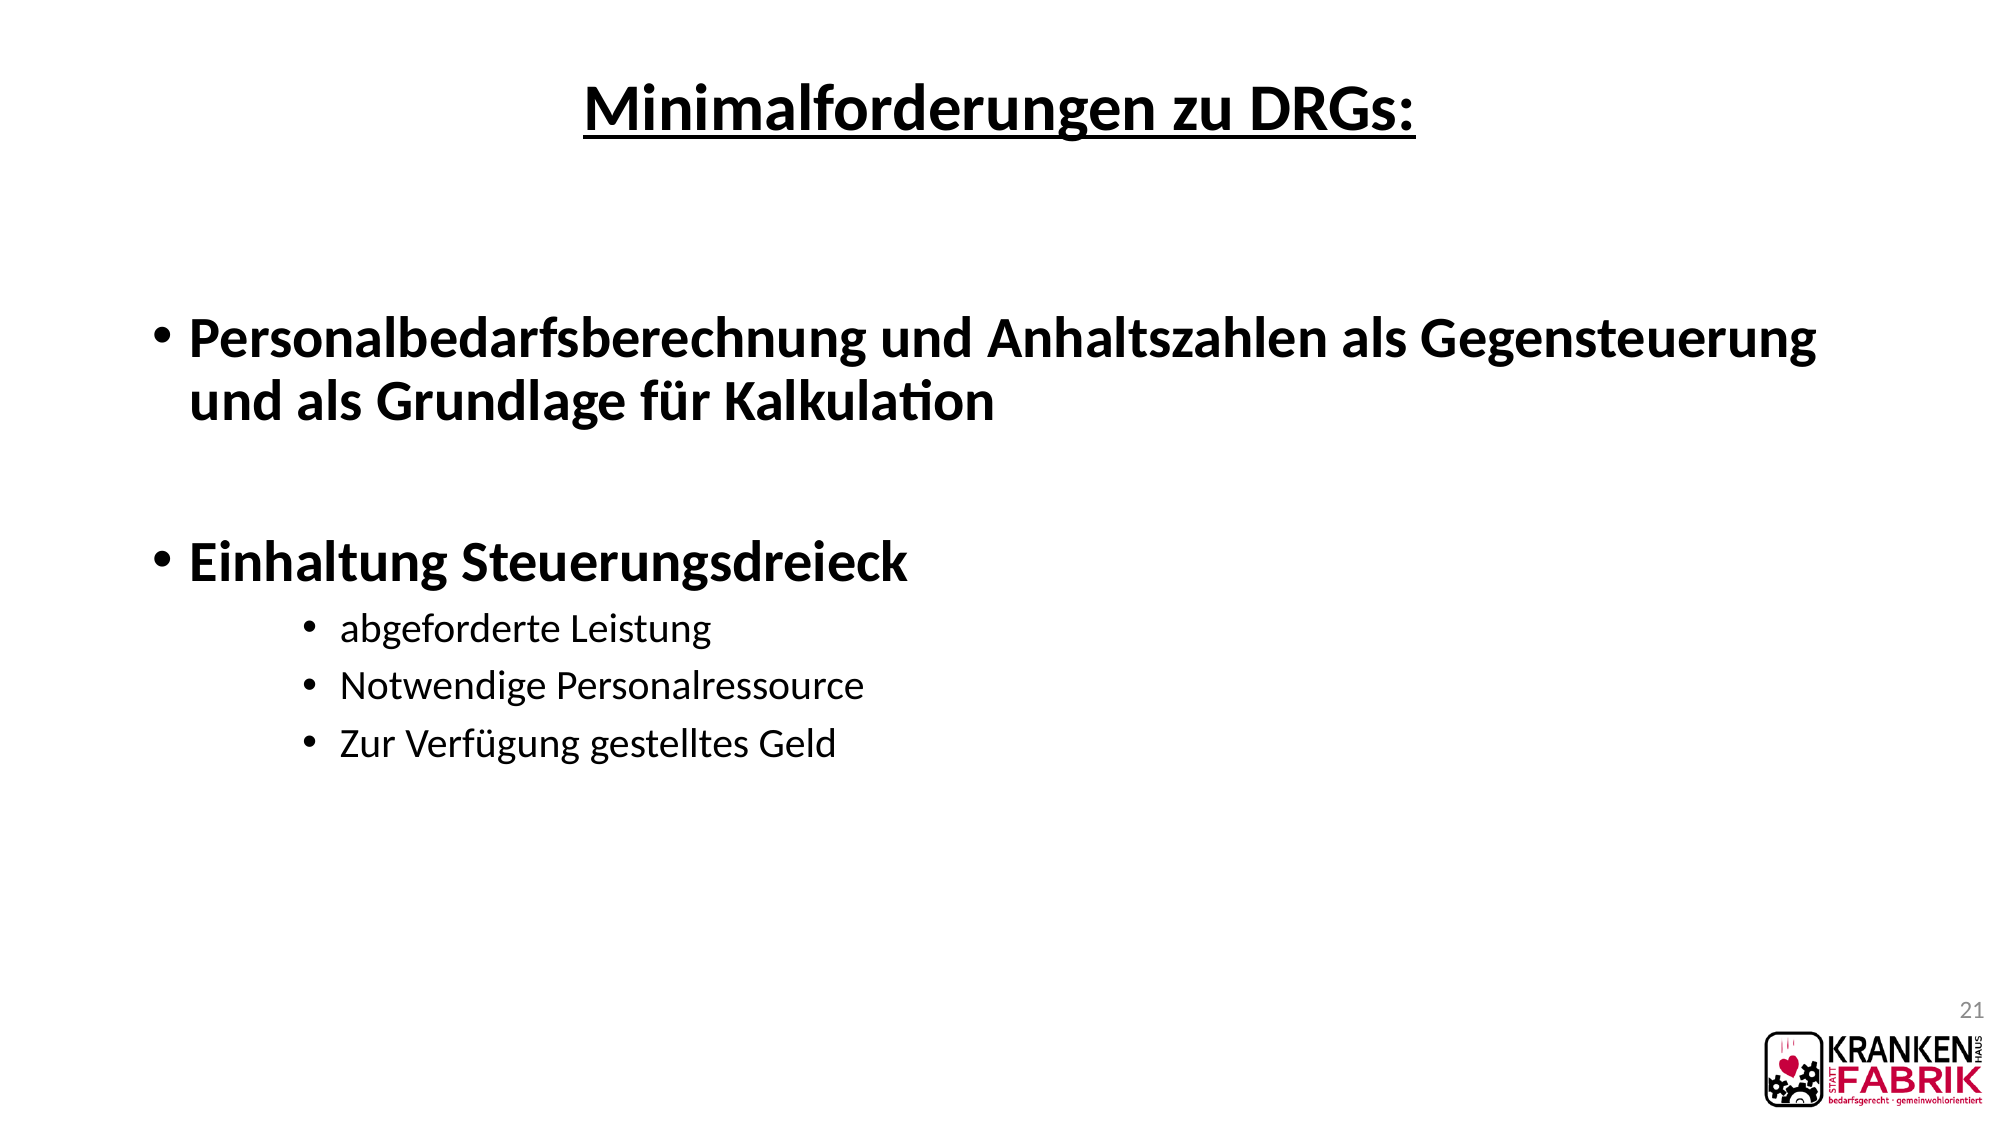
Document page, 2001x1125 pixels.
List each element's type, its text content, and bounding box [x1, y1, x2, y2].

picture [1746, 1039, 2000, 1125]
list Personalbedarfsberechnung und Anhaltszahlen als Gegensteuerung und als Grundlage für Kalkulation Einhaltung Steuerungsdreieck abgeforderte Leistung Notwendige Personalressource Zur Verfügung gestelltes Geld [137, 299, 1863, 1014]
slide_number 21 [1550, 979, 2000, 1039]
title Minimalforderungen zu DRGs: [137, 0, 1863, 218]
